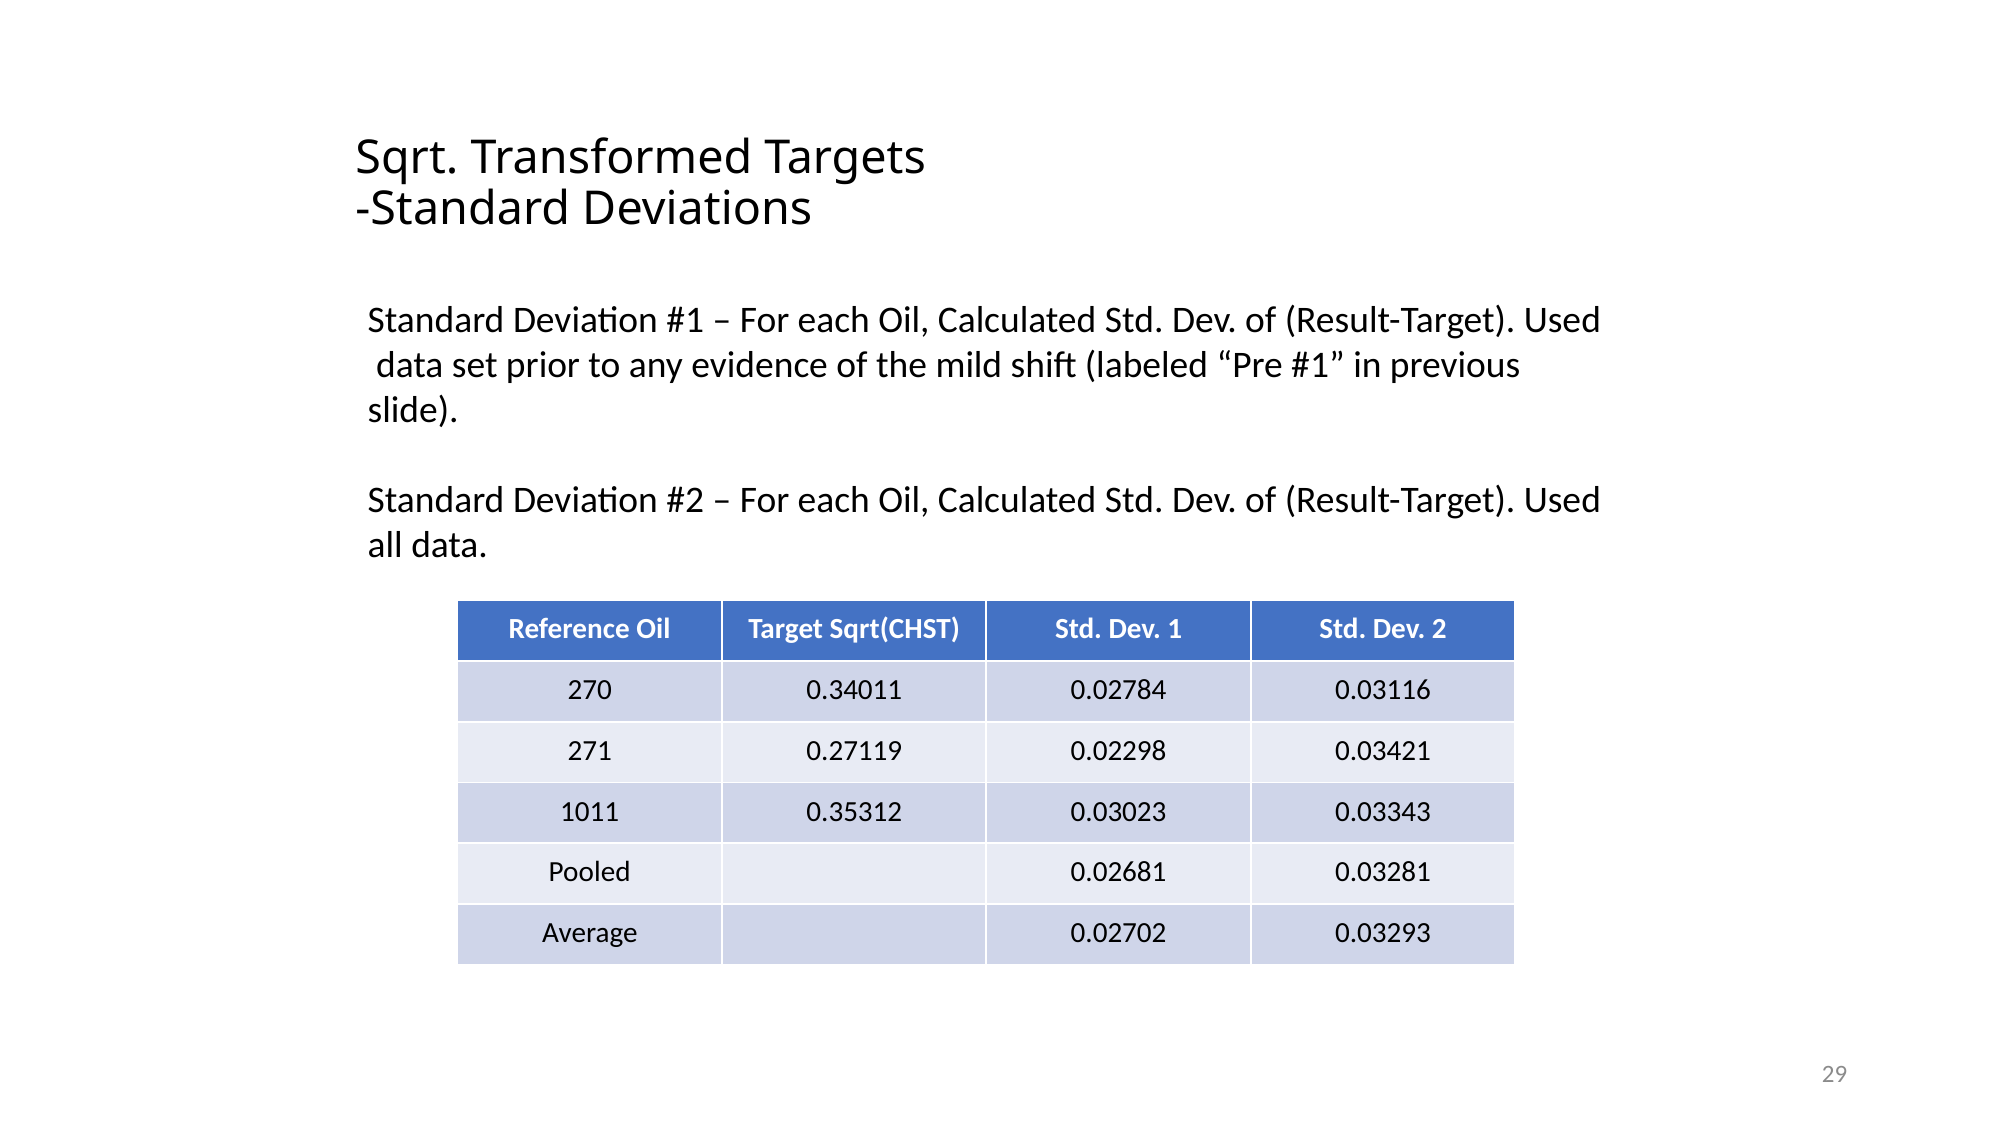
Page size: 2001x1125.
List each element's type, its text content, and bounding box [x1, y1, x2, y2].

table_cell 271 [458, 723, 721, 782]
table_cell 0.03116 [1252, 662, 1514, 721]
table_cell 0.27119 [723, 723, 985, 782]
table_cell 0.03343 [1252, 783, 1514, 842]
table_cell 0.03293 [1252, 905, 1514, 964]
table_header Std. Dev. 1 [987, 601, 1250, 660]
table_cell 0.03421 [1252, 723, 1514, 782]
table_cell 0.03023 [987, 783, 1250, 842]
table_cell 0.02681 [987, 844, 1250, 903]
table_cell 270 [458, 662, 721, 721]
table_cell [723, 905, 985, 964]
title Sqrt. Transformed Targets -Standard Deviations [340, 125, 1616, 243]
table_cell Pooled [458, 844, 721, 903]
table_header Target Sqrt(CHST) [723, 601, 985, 660]
table_cell 0.35312 [723, 783, 985, 842]
table_header Reference Oil [458, 601, 721, 660]
table_cell [723, 844, 985, 903]
table_cell 1011 [458, 783, 721, 842]
table_cell 0.34011 [723, 662, 985, 721]
table_cell 0.02702 [987, 905, 1250, 964]
table_header Std. Dev. 2 [1252, 601, 1514, 660]
table_cell Average [458, 905, 721, 964]
table_cell 0.03281 [1252, 844, 1514, 903]
slide_number 29 [1412, 1042, 1863, 1103]
table_cell 0.02784 [987, 662, 1250, 721]
table_cell 0.02298 [987, 723, 1250, 782]
